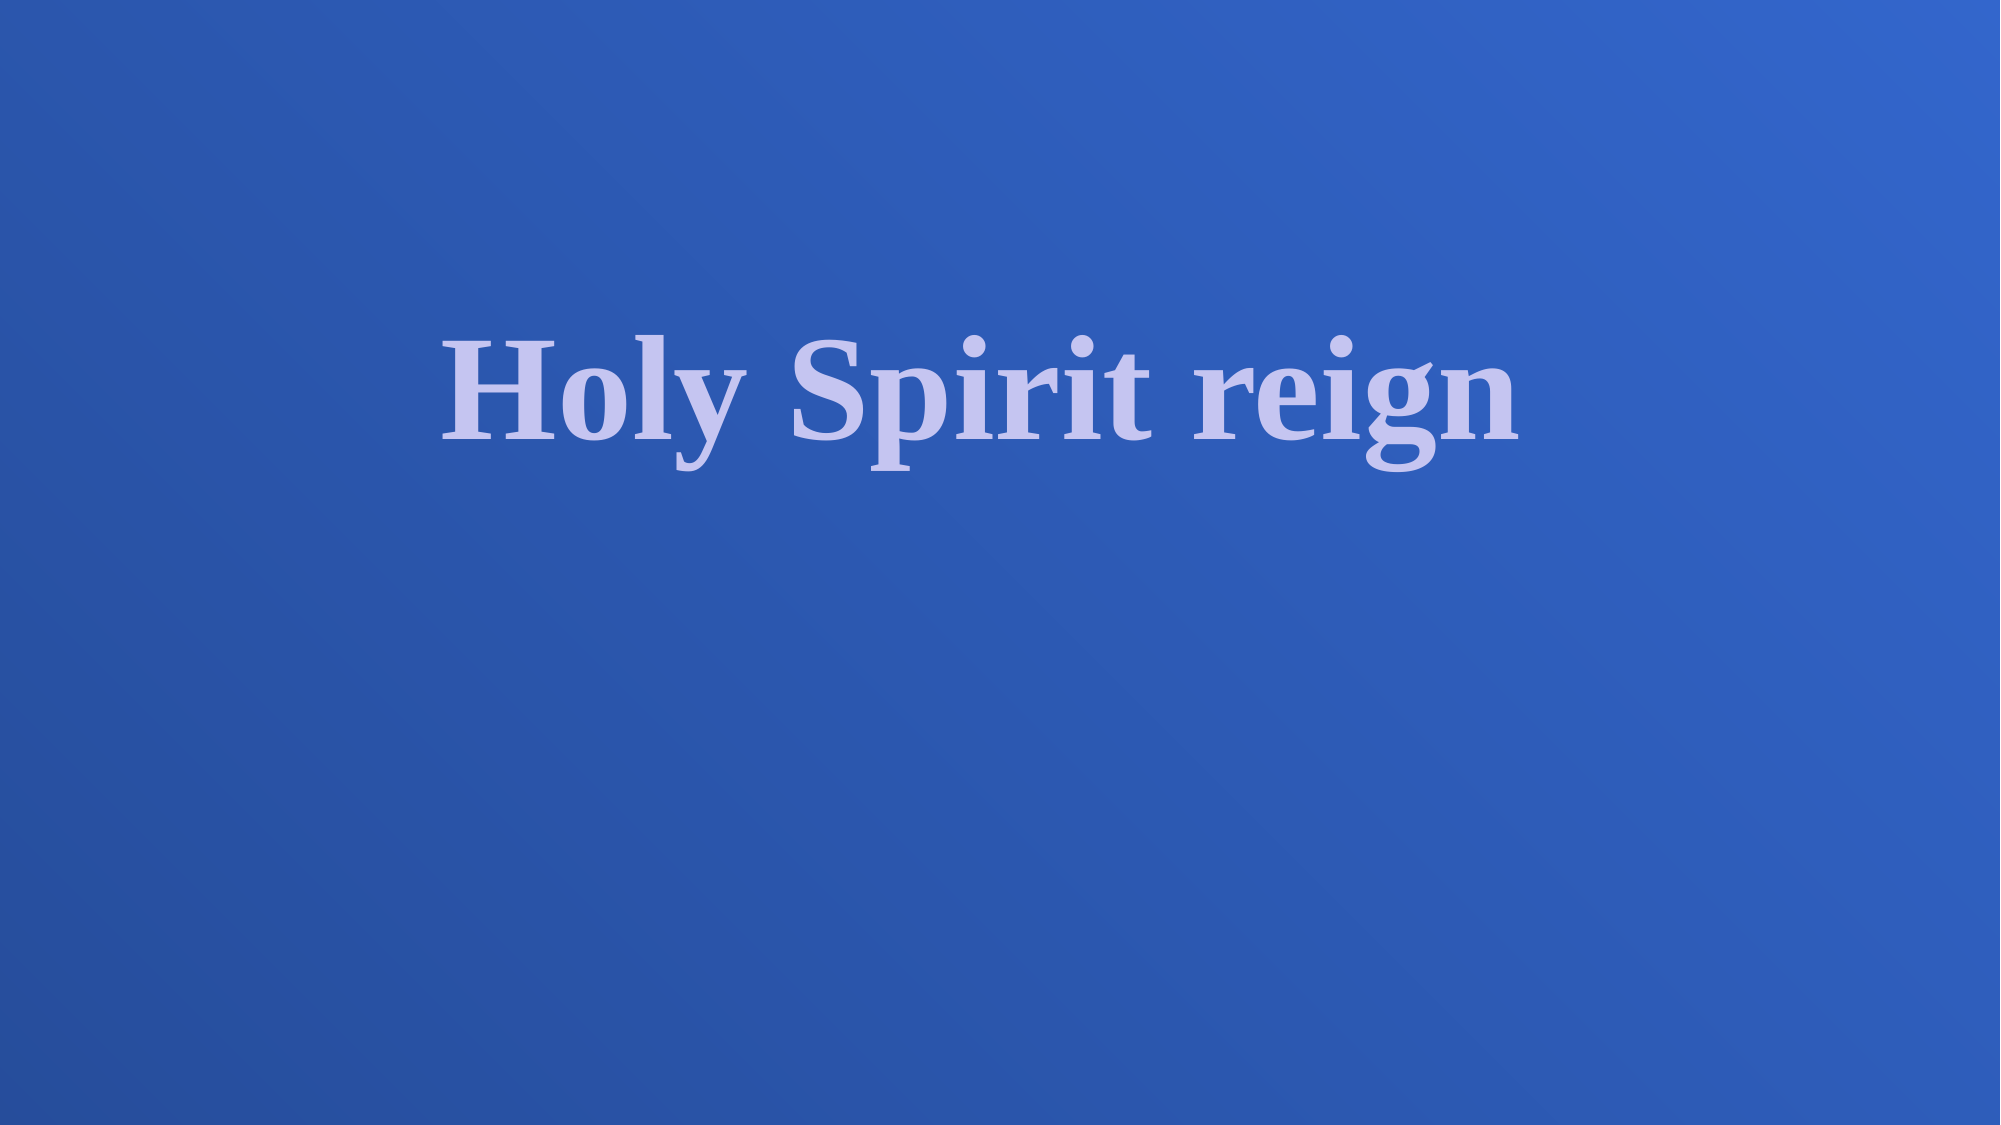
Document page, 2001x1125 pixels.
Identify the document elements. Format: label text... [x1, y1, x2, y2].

text_box Holy Spirit reign [0, 312, 2000, 628]
